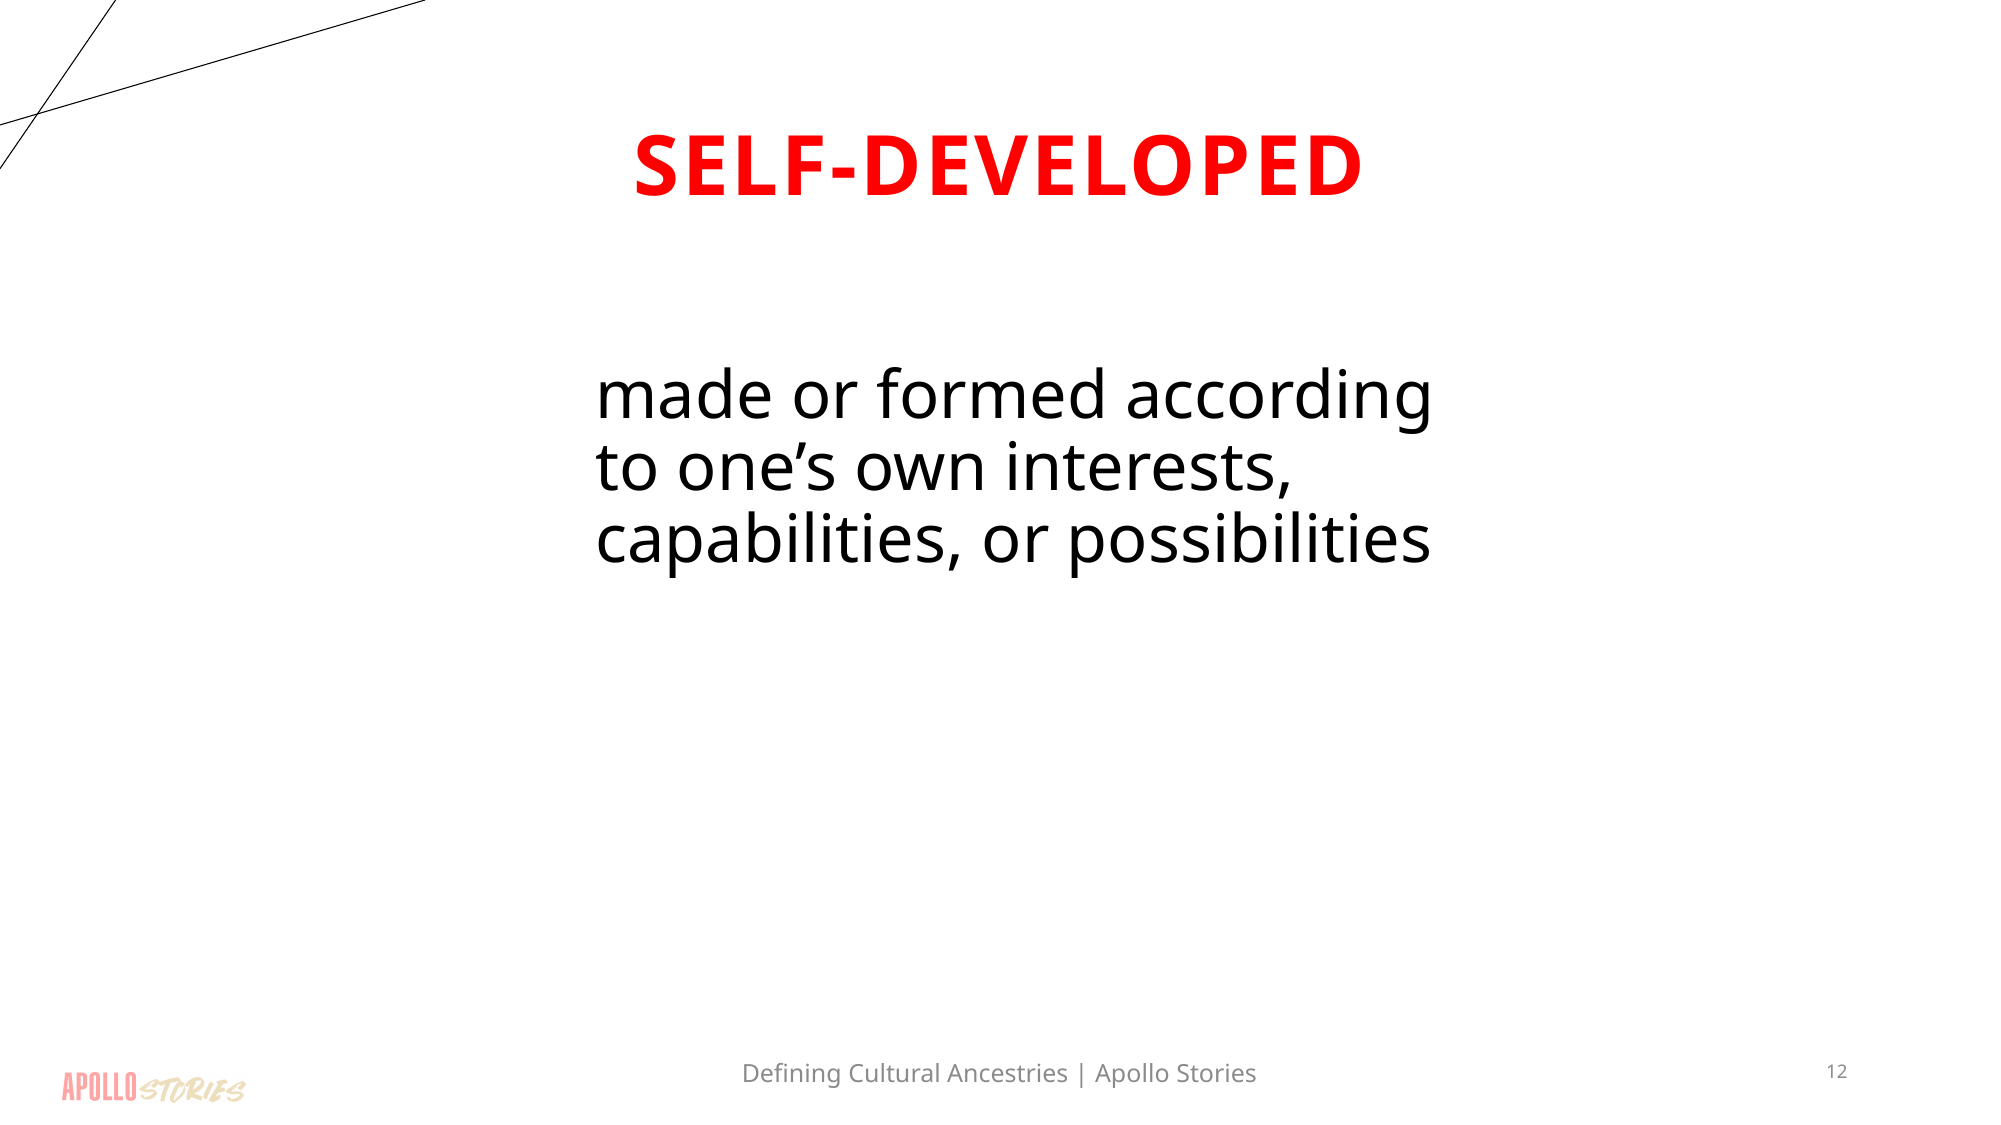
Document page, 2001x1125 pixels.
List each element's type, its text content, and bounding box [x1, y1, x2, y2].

footer Defining Cultural Ancestries | Apollo Stories [662, 1042, 1338, 1103]
title Self-Developed [137, 59, 1863, 278]
slide_number 12 [1412, 1042, 1863, 1103]
text_box made or formed according to one’s own interests, capabilities, or possibilities [580, 353, 1515, 772]
